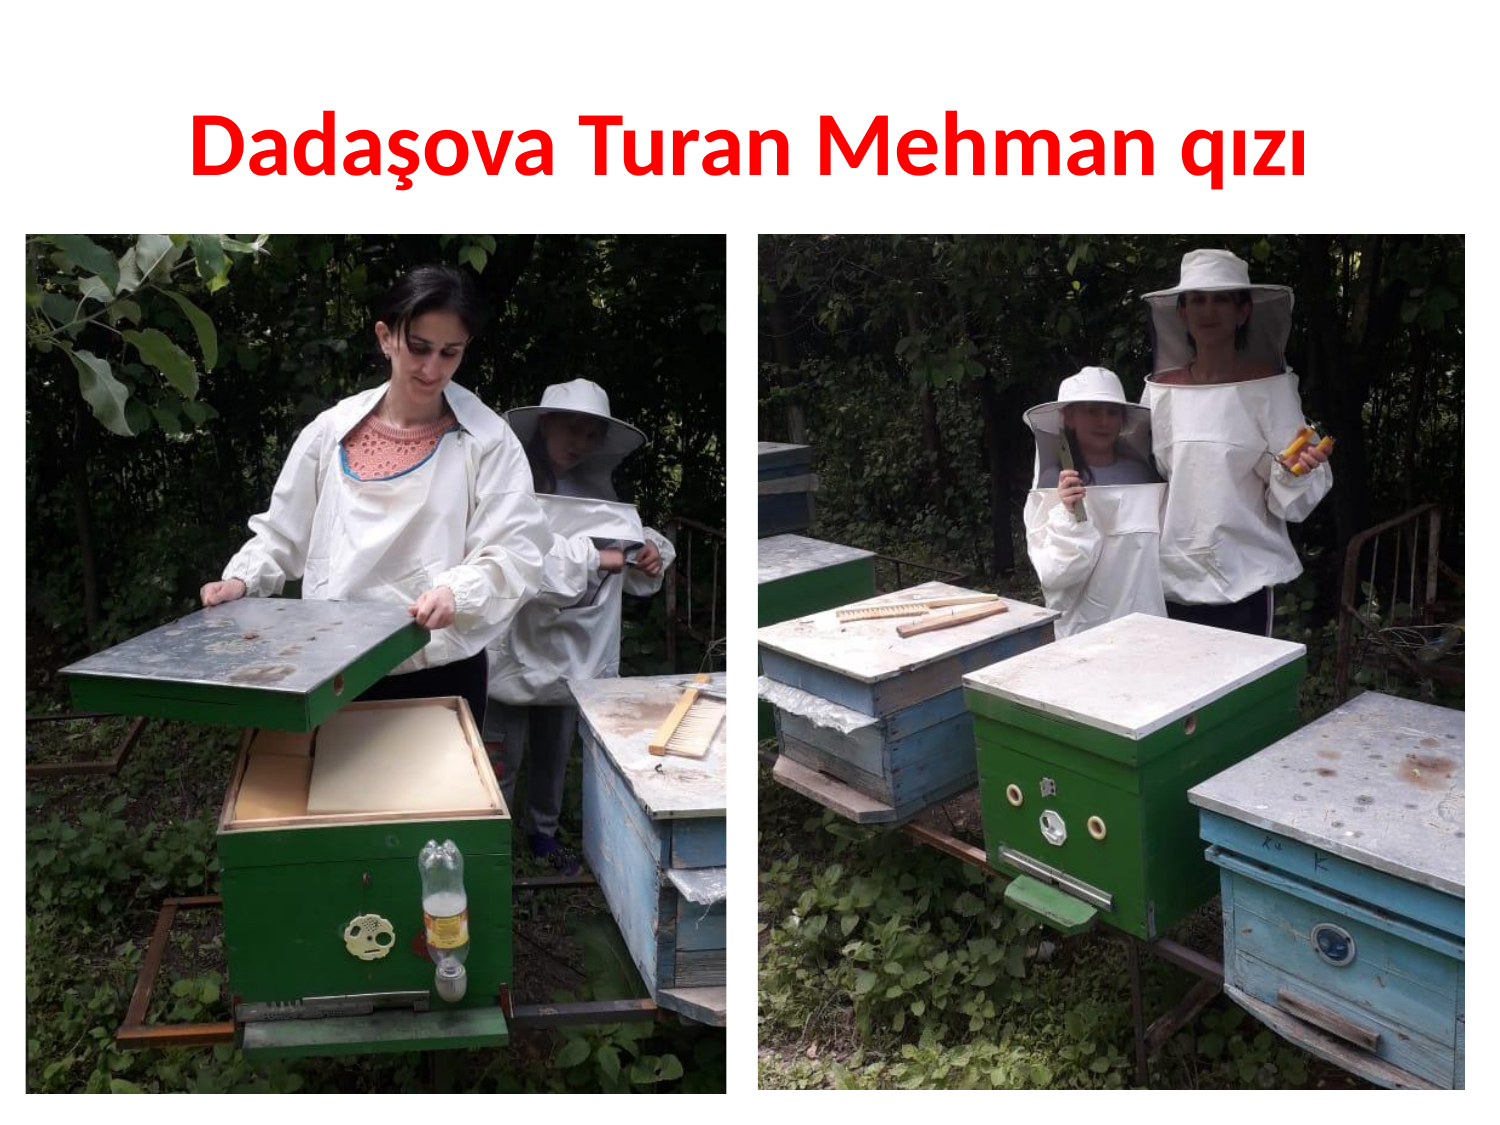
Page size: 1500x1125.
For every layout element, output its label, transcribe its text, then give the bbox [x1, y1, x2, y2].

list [757, 234, 1466, 1091]
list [25, 234, 727, 1095]
title Dadaşova Turan Mehman qızı [75, 45, 1425, 233]
